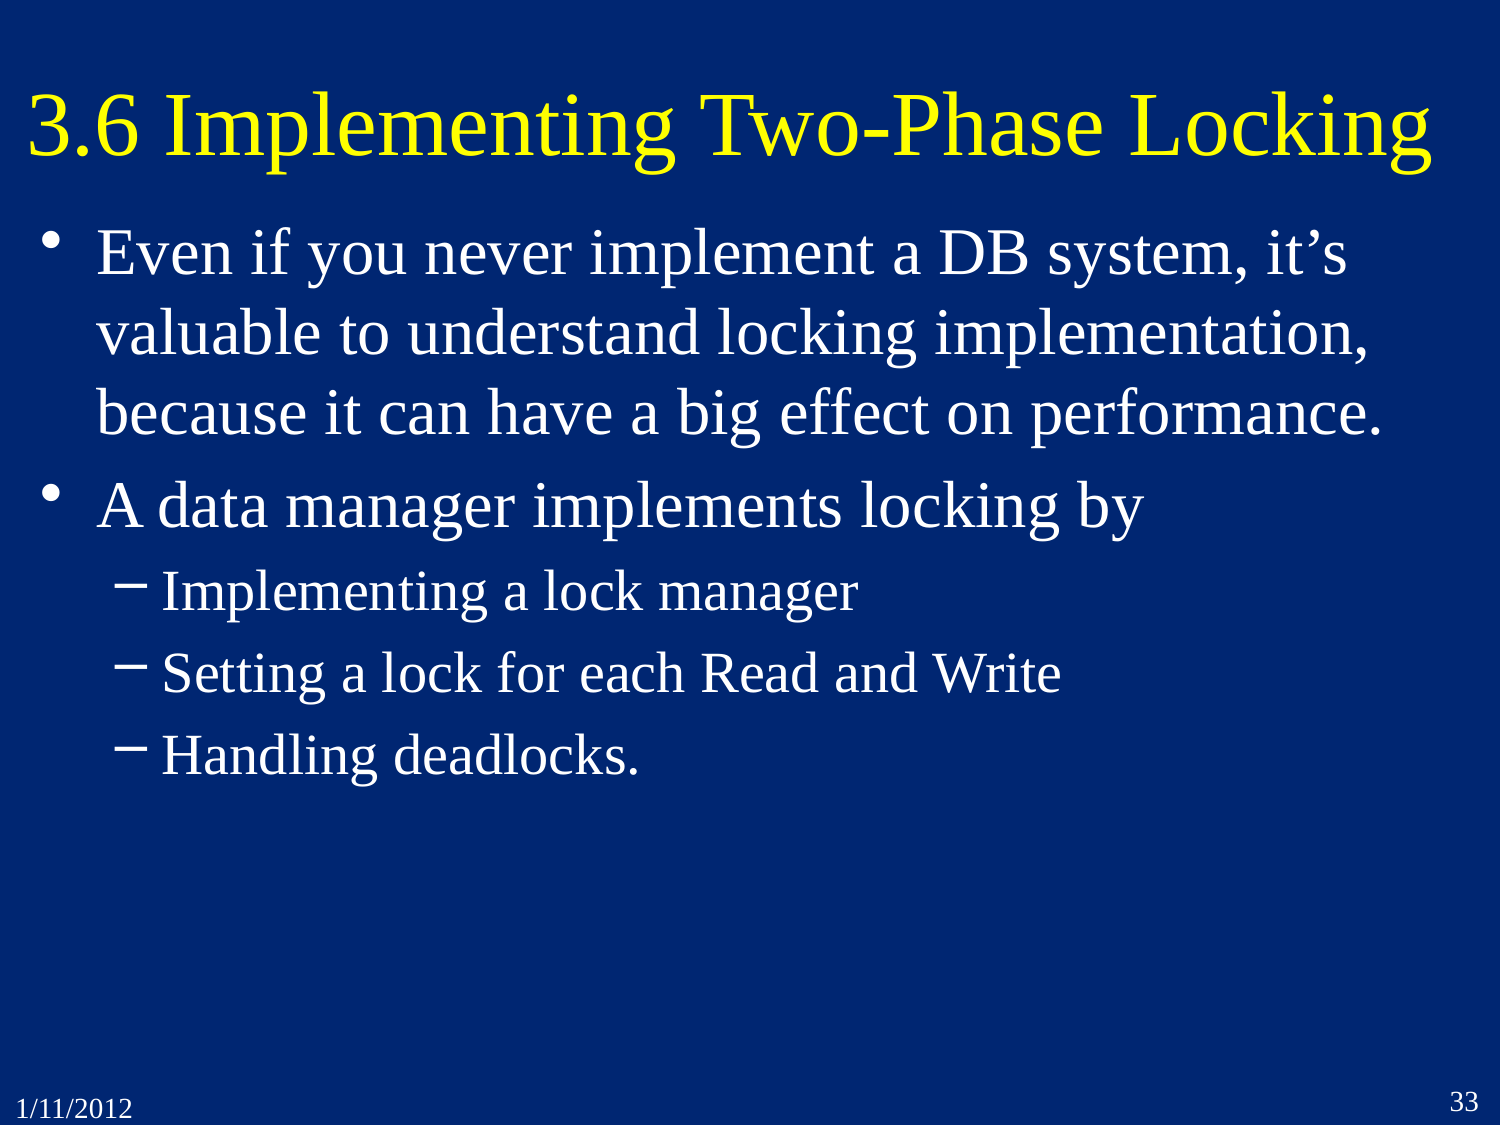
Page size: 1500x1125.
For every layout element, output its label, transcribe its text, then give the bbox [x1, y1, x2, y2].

title 3.6 Implementing Two-Phase Locking [0, 24, 1463, 213]
list Even if you never implement a DB system, it’s valuable to understand locking implementation, because it can have a big effect on performance. A data manager implements locking by Implementing a lock manager Setting a lock for each Read and Write Handling deadlocks. [24, 200, 1463, 875]
slide_number 33 [1381, 1074, 1495, 1125]
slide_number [0, 1081, 176, 1120]
